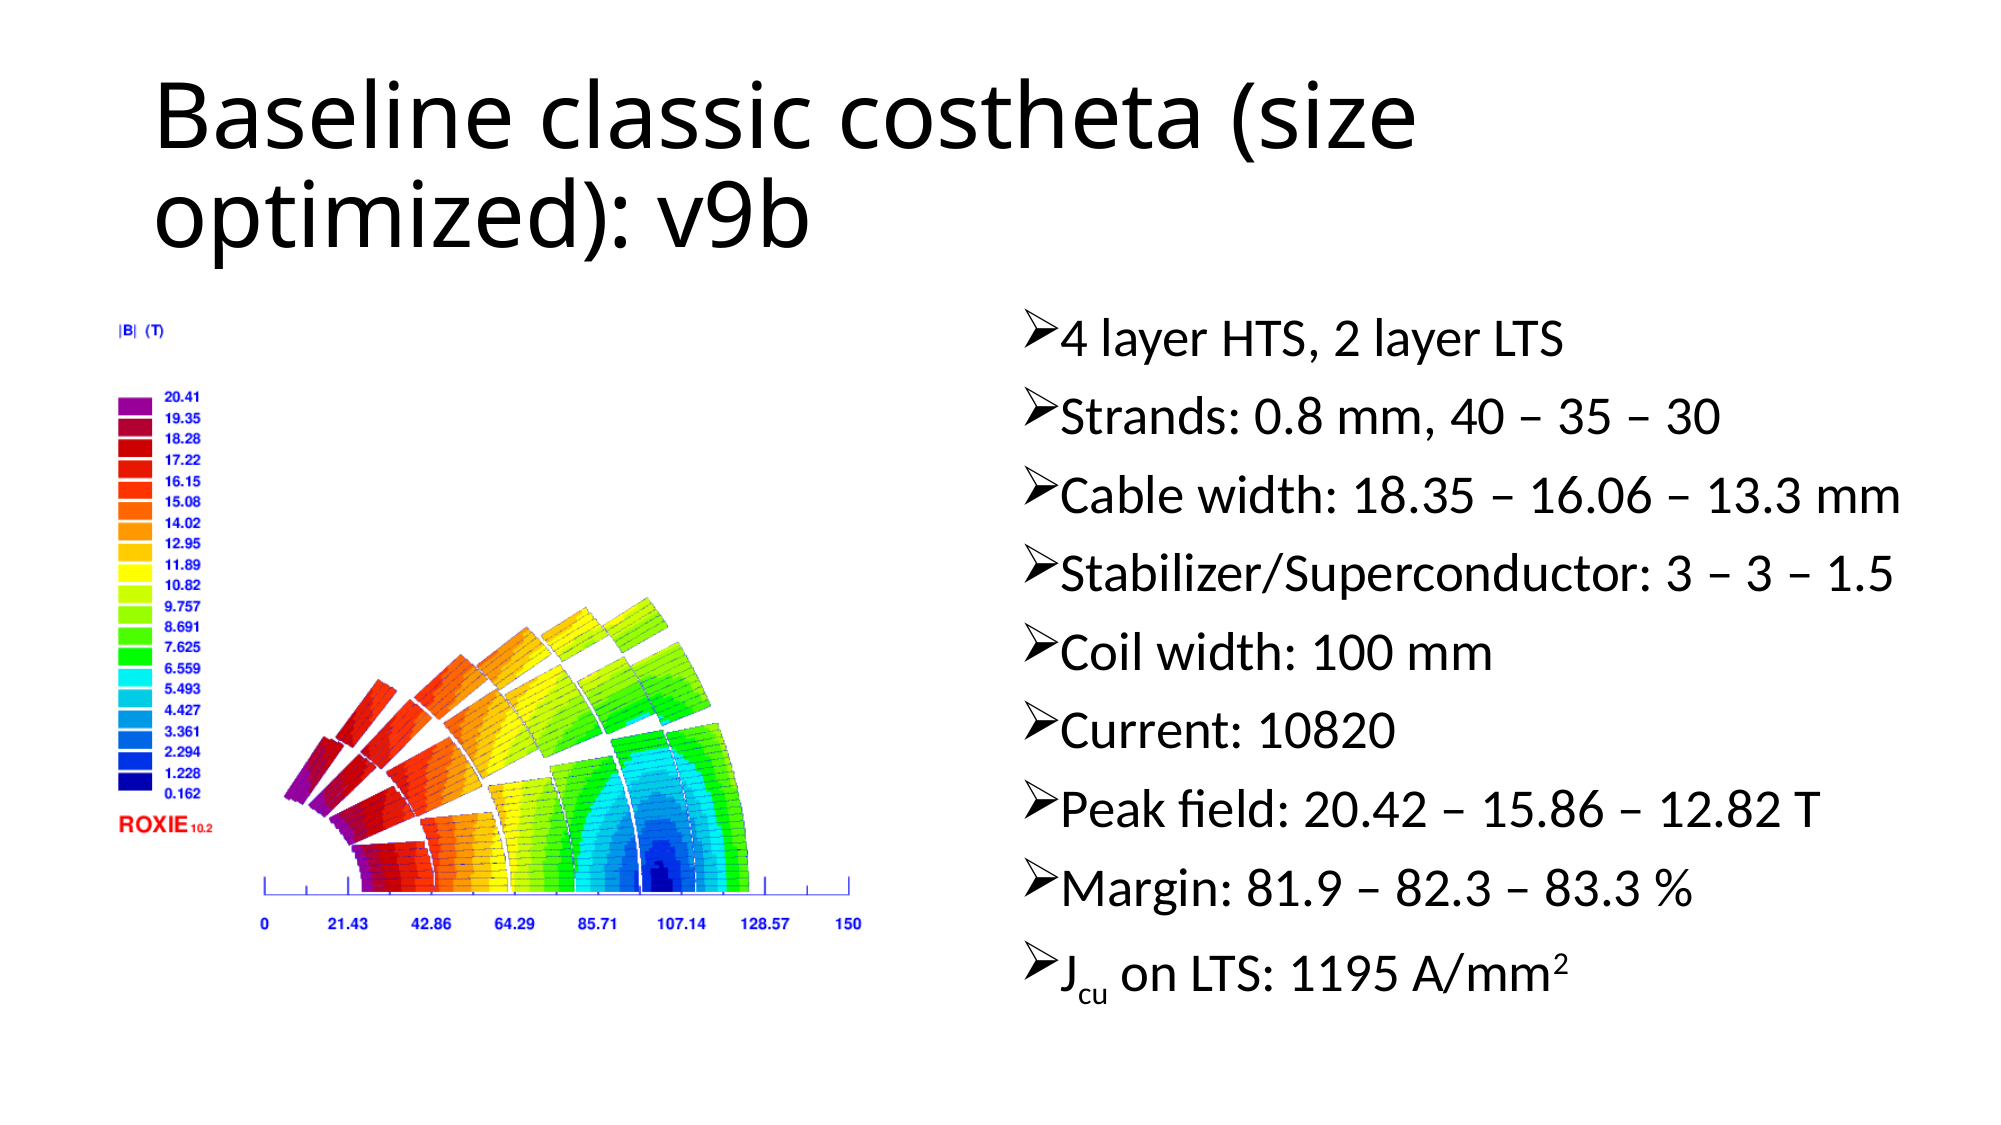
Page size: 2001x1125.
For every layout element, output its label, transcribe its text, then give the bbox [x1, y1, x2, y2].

picture [90, 301, 886, 938]
list 4 layer HTS, 2 layer LTS Strands: 0.8 mm, 40 – 35 – 30 Cable width: 18.35 – 16.06 – 13.3 mm Stabilizer/Superconductor: 3 – 3 – 1.5 Coil width: 100 mm Current: 10820 Peak field: 20.42 – 15.86 – 12.82 T Margin: 81.9 – 82.3 – 83.3 % Jcu on LTS: 1195 A/mm2 [1004, 301, 1984, 1016]
title Baseline classic costheta (size optimized): v9b [137, 59, 1863, 278]
